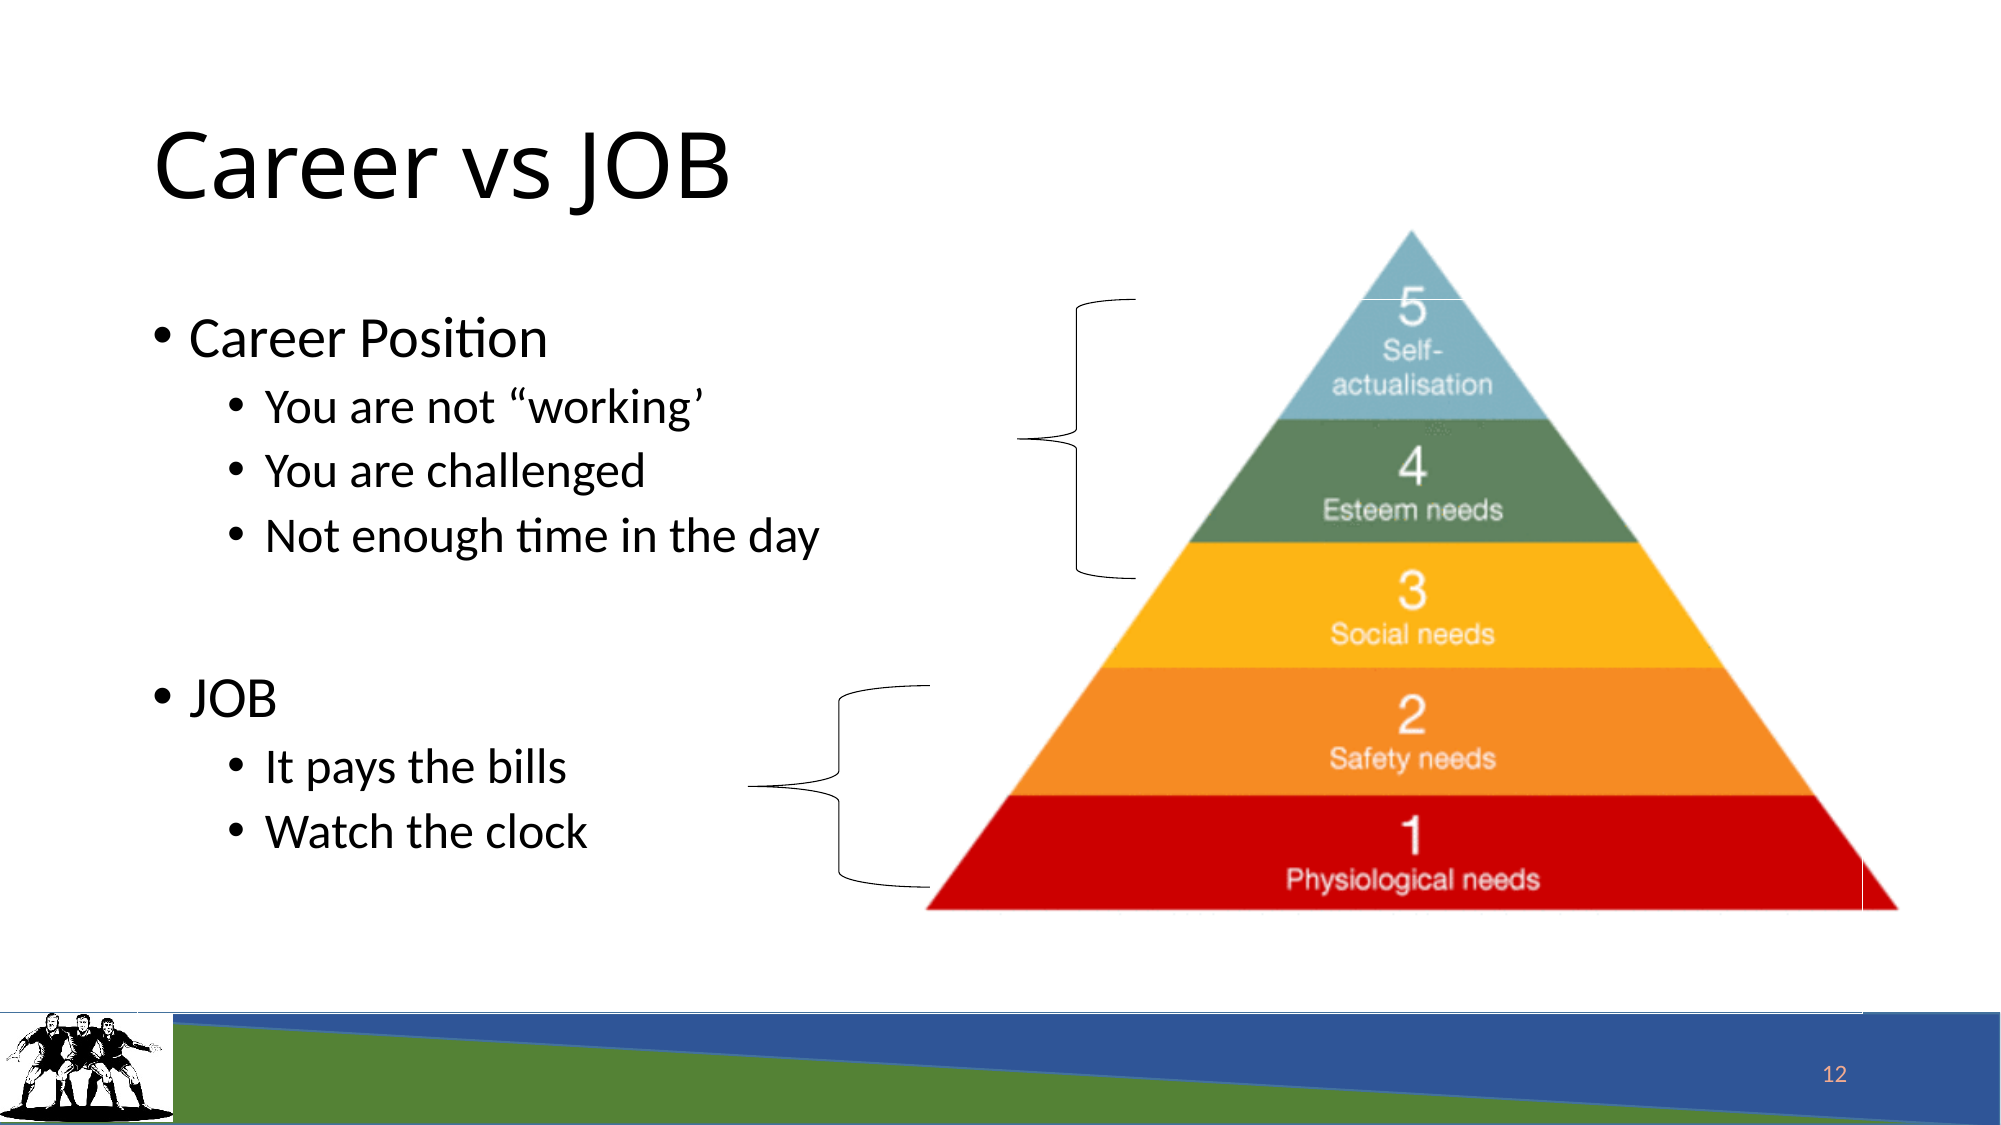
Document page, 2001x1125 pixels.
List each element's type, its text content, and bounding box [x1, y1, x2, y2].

slide_number 12 [1412, 1042, 1863, 1103]
title Career vs JOB [137, 59, 1863, 278]
list Career Position You are not “working’ You are challenged Not enough time in the day JOB It pays the bills Watch the clock [137, 299, 1863, 1014]
picture [902, 226, 1923, 930]
picture [0, 1013, 173, 1122]
text_box [747, 685, 902, 887]
